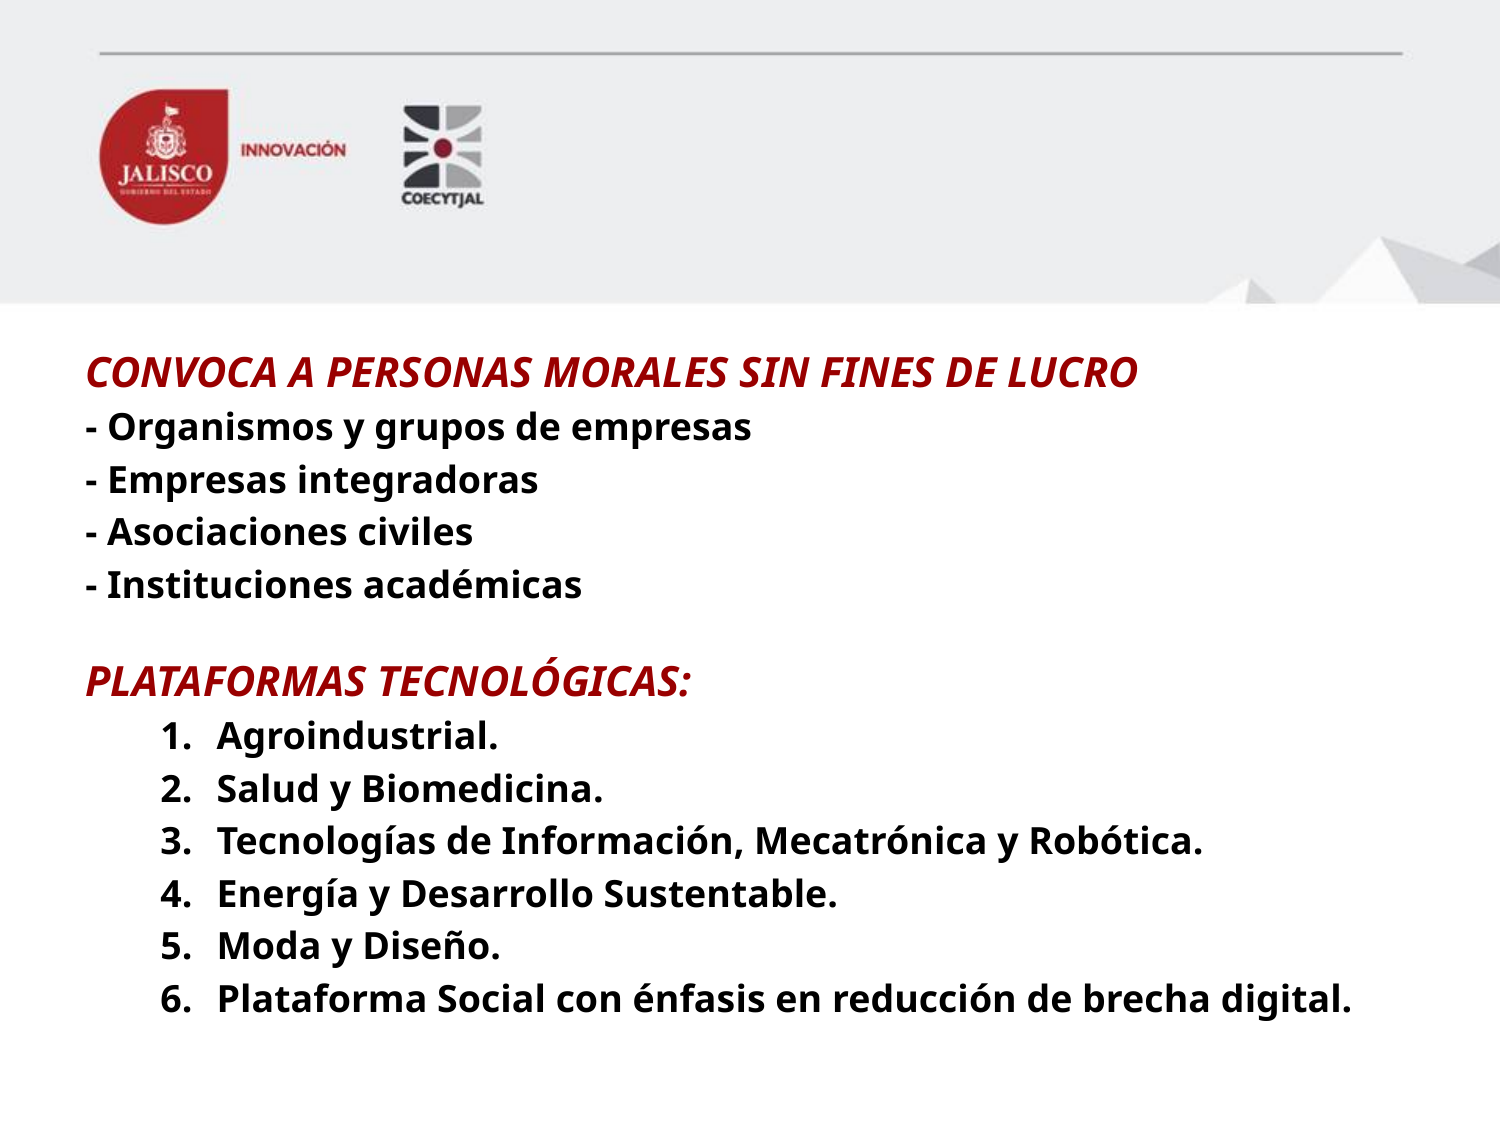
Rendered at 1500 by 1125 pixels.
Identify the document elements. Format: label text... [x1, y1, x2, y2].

list CONVOCA A PERSONAS MORALES SIN FINES DE LUCRO - Organismos y grupos de empresas - Empresas integradoras - Asociaciones civiles - Instituciones académicas PLATAFORMAS TECNOLÓGICAS: Agroindustrial. Salud y Biomedicina. Tecnologías de Información, Mecatrónica y Robótica. Energía y Desarrollo Sustentable. Moda y Diseño. Plataforma Social con énfasis en reducción de brecha digital. [70, 328, 1419, 1125]
picture [0, 0, 1500, 1125]
